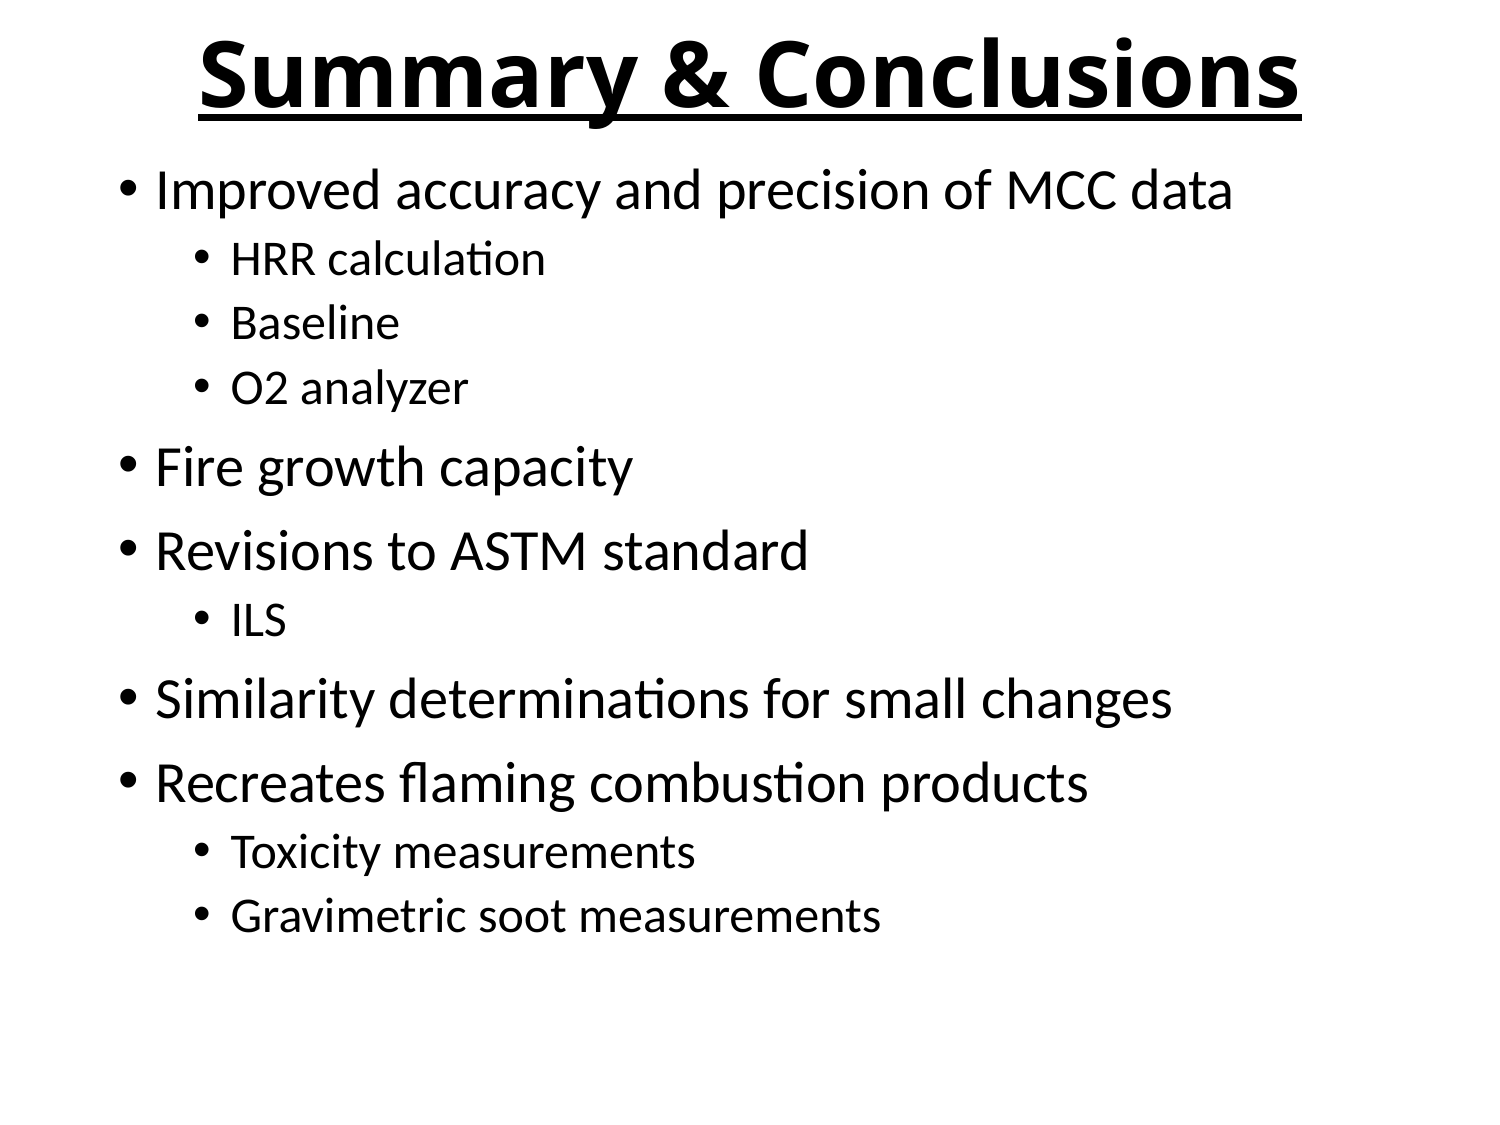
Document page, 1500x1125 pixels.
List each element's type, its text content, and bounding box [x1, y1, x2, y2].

title Summary & Conclusions [103, 3, 1397, 151]
list Improved accuracy and precision of MCC data HRR calculation Baseline O2 analyzer Fire growth capacity Revisions to ASTM standard ILS Similarity determinations for small changes Recreates flaming combustion products Toxicity measurements Gravimetric soot measurements [103, 151, 1397, 1066]
